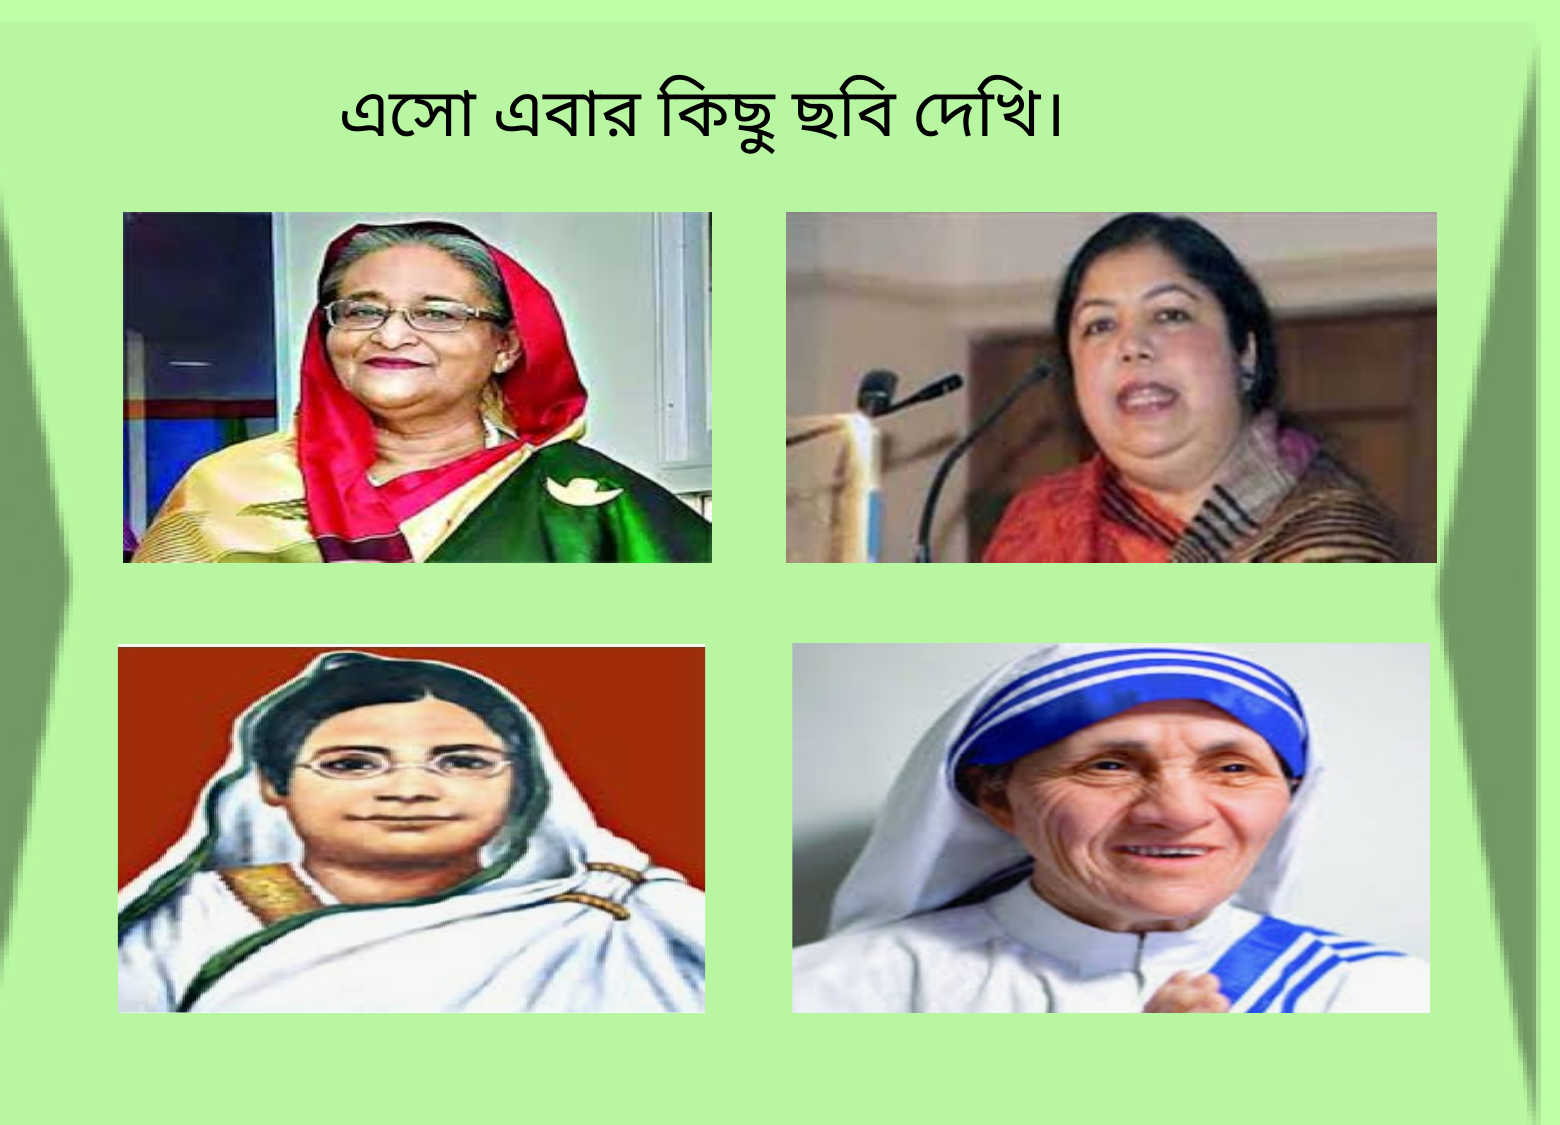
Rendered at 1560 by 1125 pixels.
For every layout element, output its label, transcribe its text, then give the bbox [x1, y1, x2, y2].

picture [792, 643, 1430, 1013]
text_box এসো এবার কিছু ছবি দেখি। [324, 62, 1099, 158]
picture [117, 644, 706, 1013]
picture [786, 212, 1437, 563]
picture [123, 212, 712, 563]
